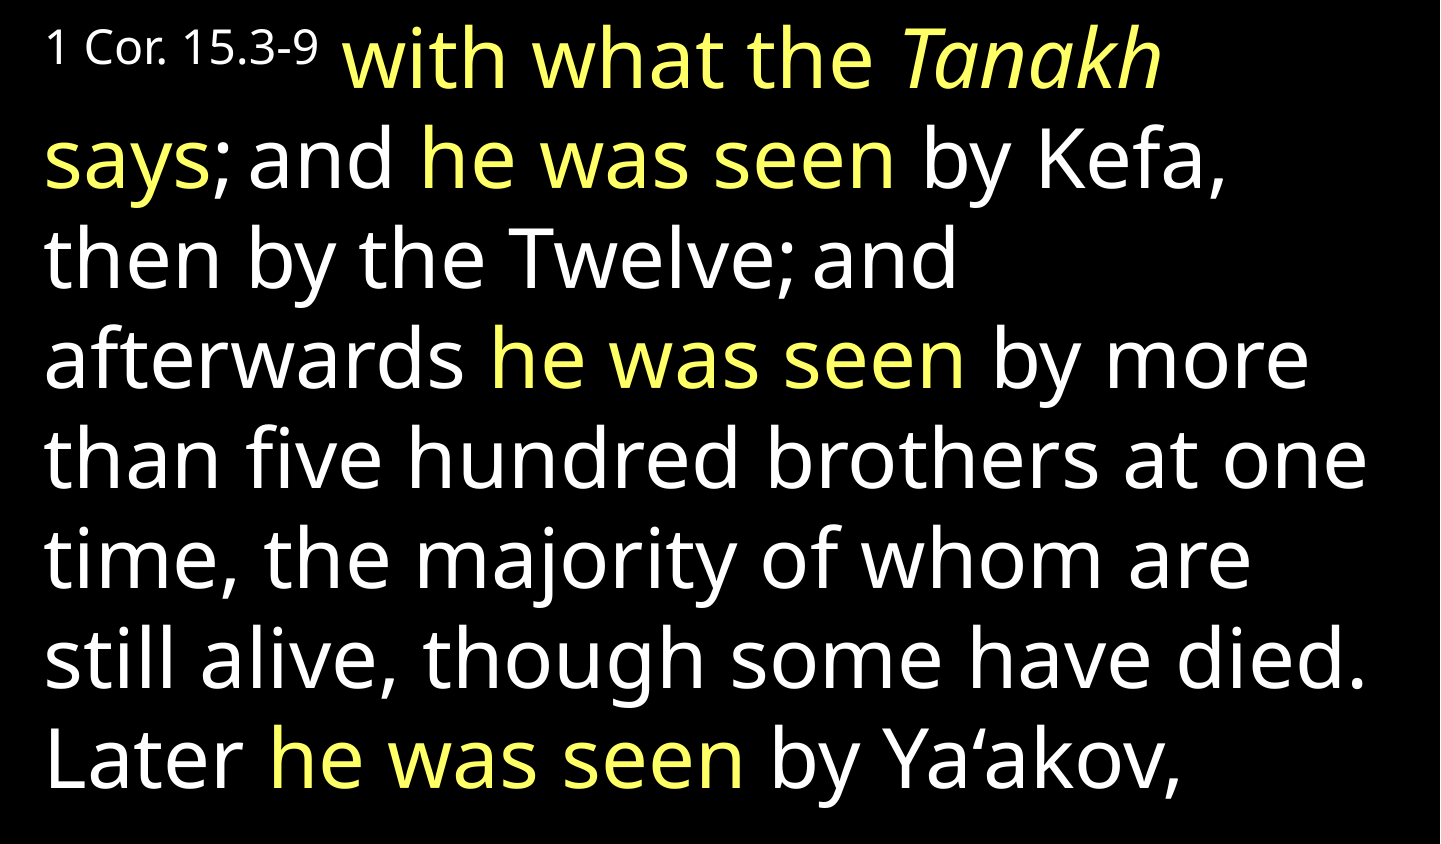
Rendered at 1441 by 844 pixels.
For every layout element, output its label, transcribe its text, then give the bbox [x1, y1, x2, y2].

subtitle 1 Cor. 15.3-9 with what the Tanakh says; and he was seen by Kefa, then by the Twelve; and afterwards he was seen by more than five hundred brothers at one time, the majority of whom are still alive, though some have died. Later he was seen by Ya‘akov, [32, 0, 1408, 844]
